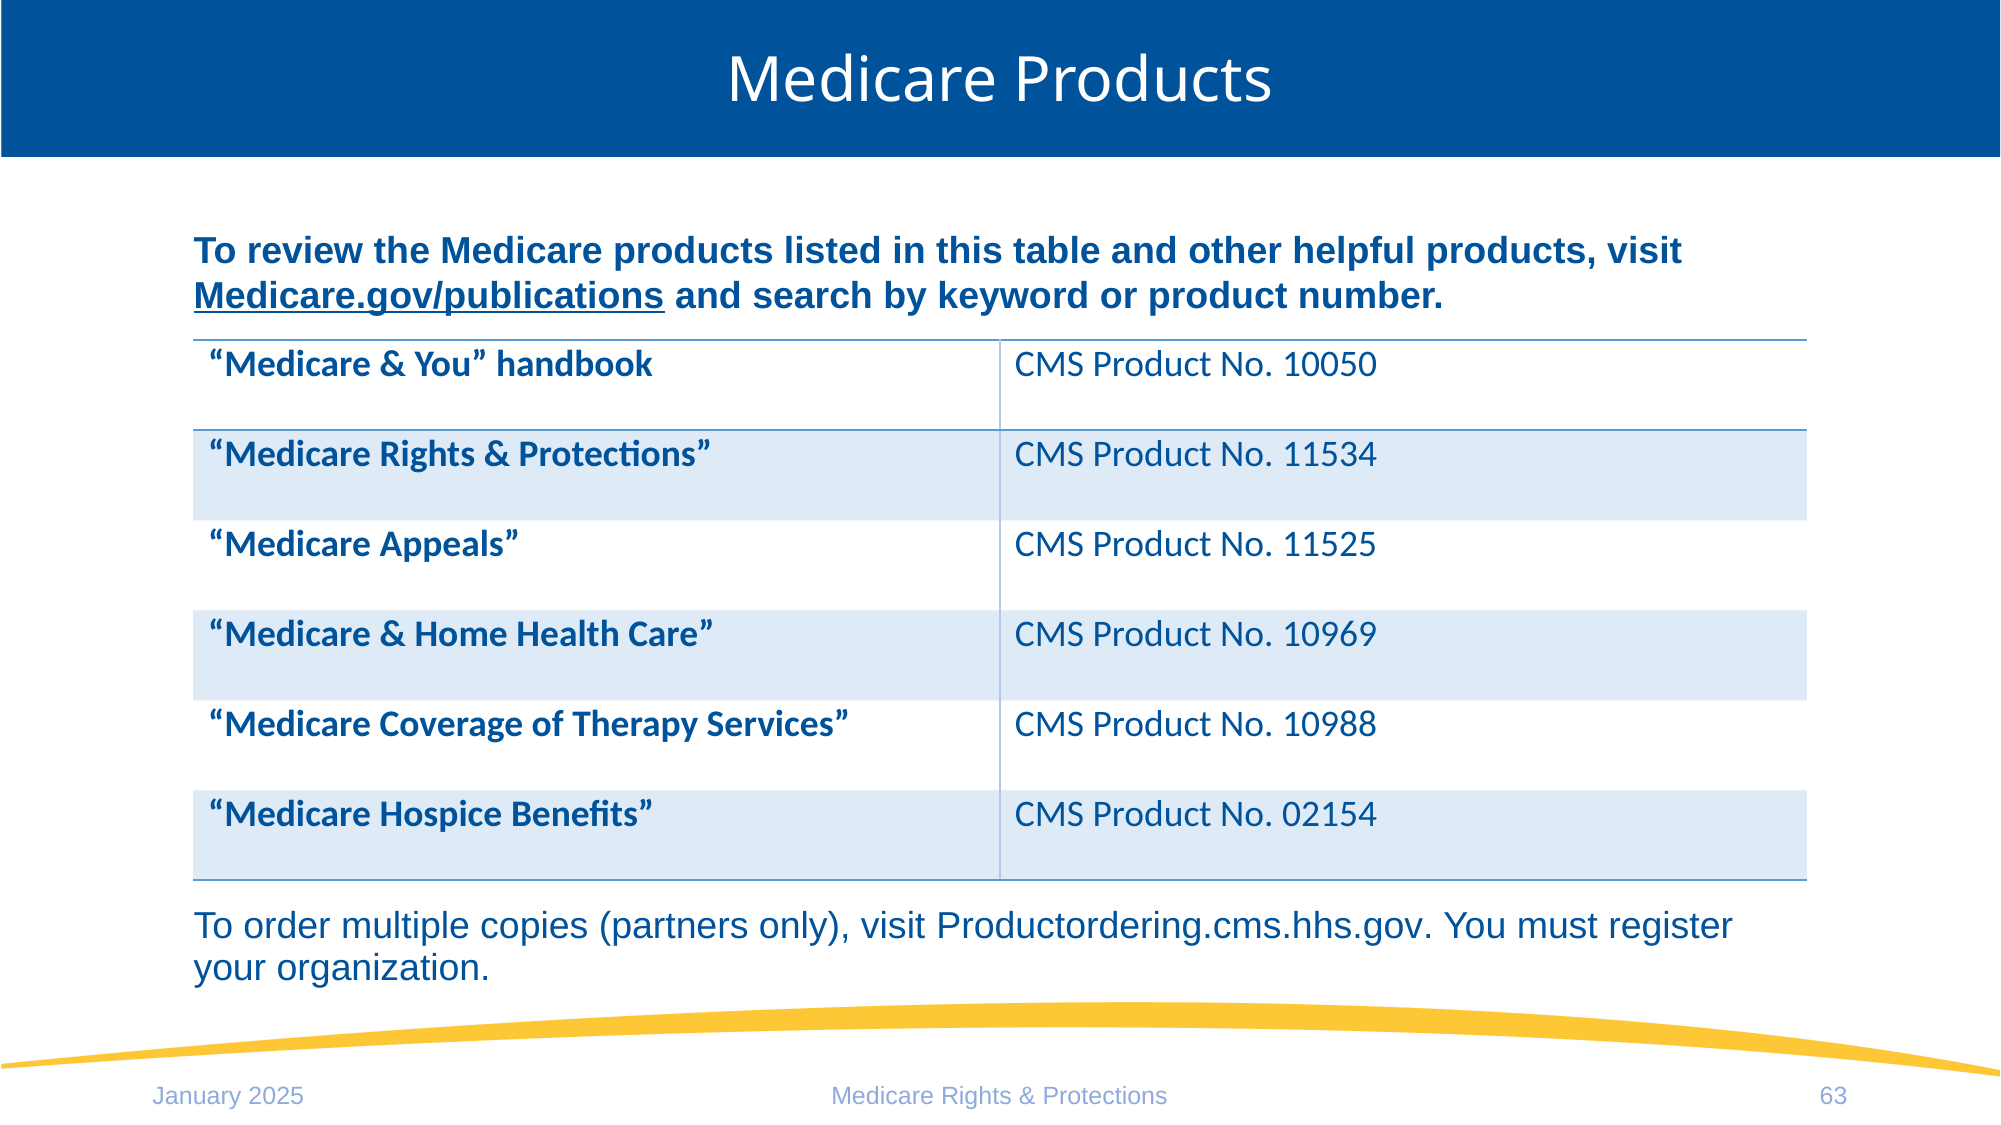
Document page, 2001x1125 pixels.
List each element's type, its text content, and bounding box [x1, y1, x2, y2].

title Medicare Products [0, 1, 2000, 160]
text_box To review the Medicare products listed in this table and other helpful products, visit Medicare.gov/publications and search by keyword or product number. [178, 218, 1882, 394]
table_cell CMS Product No. 10969 [1001, 610, 1807, 700]
table_cell “Medicare Rights & Protections” [193, 431, 999, 520]
table_cell “Medicare Appeals” [193, 520, 999, 610]
table_cell “Medicare Hospice Benefits” [193, 790, 999, 879]
picture [0, 0, 2001, 1125]
table_cell CMS Product No. 11534 [1001, 431, 1807, 520]
table_cell “Medicare & Home Health Care” [193, 610, 999, 700]
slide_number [137, 1065, 588, 1125]
table_header CMS Product No. 10050 [1001, 341, 1807, 429]
table_cell CMS Product No. 11525 [1001, 520, 1807, 610]
table_cell CMS Product No. 10988 [1001, 700, 1807, 790]
text_box To order multiple copies (partners only), visit Productordering.cms.hhs.gov. You must register your organization. [178, 896, 1807, 1023]
slide_number 63 [1412, 1065, 1863, 1125]
footer Medicare Rights & Protections [662, 1065, 1338, 1125]
table_cell CMS Product No. 02154 [1001, 790, 1807, 879]
table_header “Medicare & You” handbook [193, 341, 999, 429]
table_cell “Medicare Coverage of Therapy Services” [193, 700, 999, 790]
